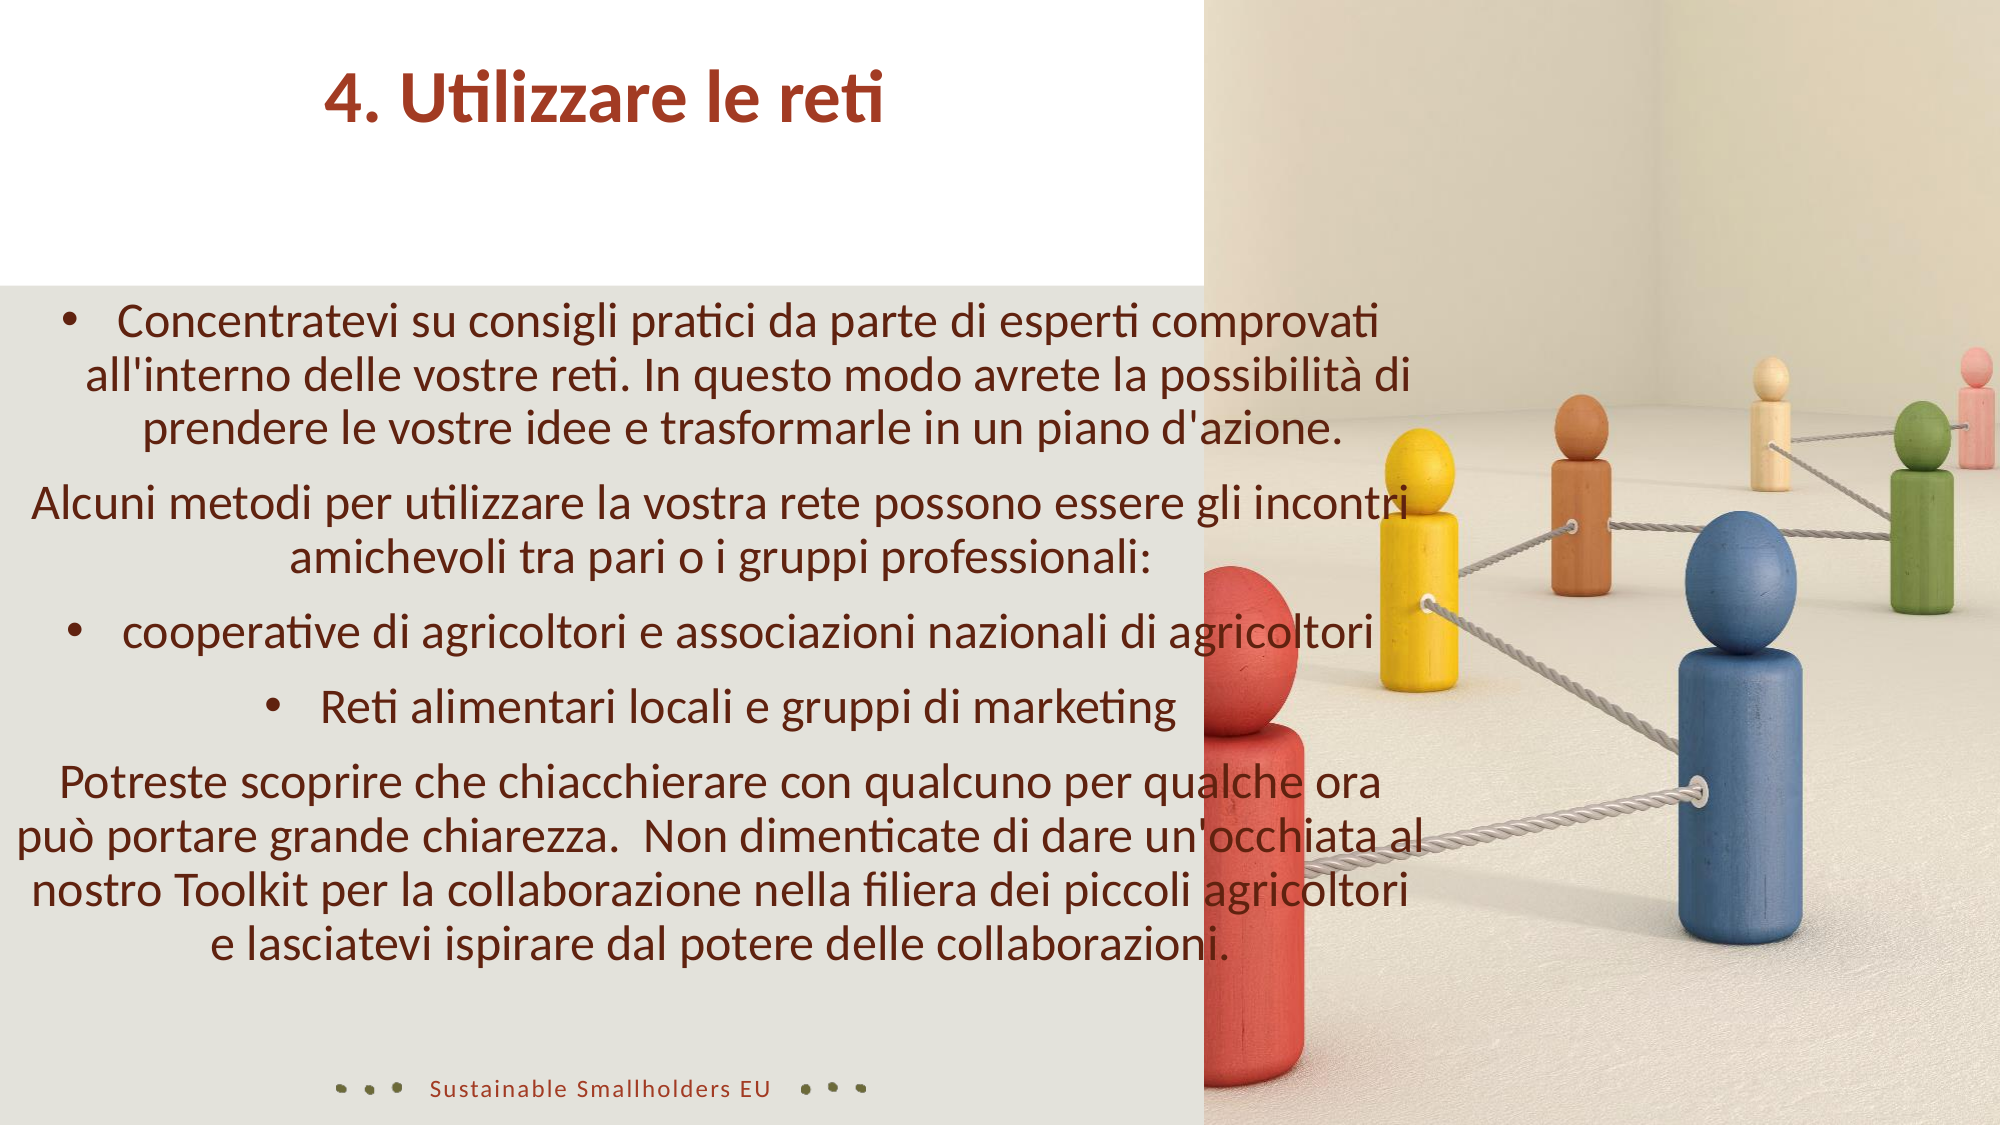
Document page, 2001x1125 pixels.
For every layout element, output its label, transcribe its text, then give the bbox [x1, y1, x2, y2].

list 4. Utilizzare le reti [73, 50, 1137, 250]
picture [1203, 0, 2000, 1125]
picture [332, 1075, 406, 1125]
list Concentratevi su consigli pratici da parte di esperti comprovati all'interno delle vostre reti. In questo modo avrete la possibilità di prendere le vostre idee e trasformarle in un piano d'azione. Alcuni metodi per utilizzare la vostra rete possono essere gli incontri amichevoli tra pari o i gruppi professionali: cooperative di agricoltori e associazioni nazionali di agricoltori Reti alimentari locali e gruppi di marketing Potreste scoprire che chiacchierare con qualcuno per qualche ora può portare grande chiarezza. Non dimenticate di dare un'occhiata al nostro Toolkit per la collaborazione nella filiera dei piccoli agricoltori e lasciatevi ispirare dal potere delle collaborazioni. [0, 286, 1203, 1075]
picture [797, 1075, 870, 1125]
